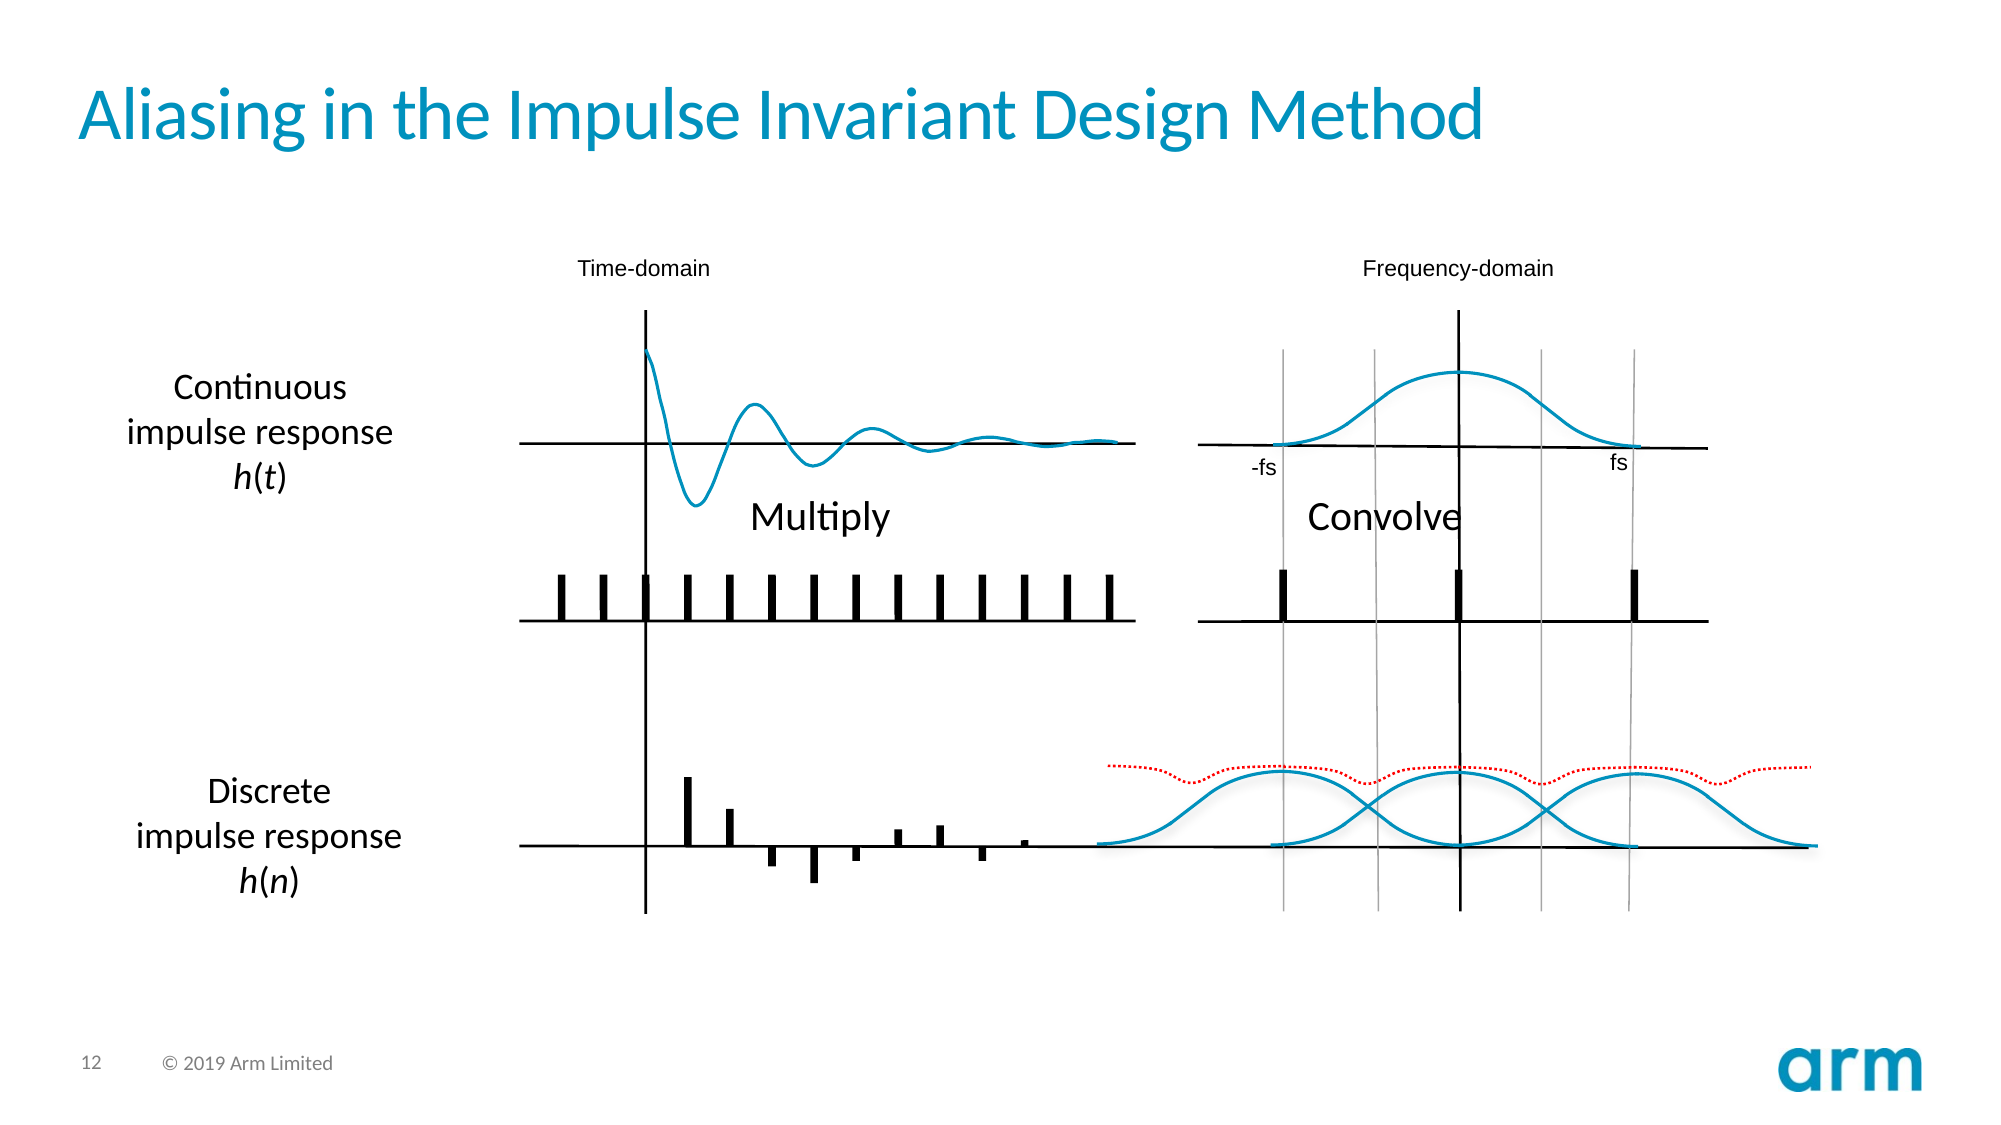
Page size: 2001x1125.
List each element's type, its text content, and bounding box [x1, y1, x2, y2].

text_box Continuous impulse response h(t) [111, 354, 409, 504]
text_box Discrete impulse response h(n) [121, 758, 418, 909]
picture [1889, 1048, 1903, 1053]
picture [1778, 1072, 1794, 1092]
picture [1911, 1048, 1922, 1062]
picture [1788, 1056, 1812, 1083]
title Aliasing in the Impulse Invariant Design Method [78, 78, 1922, 186]
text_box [445, 253, 1917, 914]
picture [1803, 1048, 1922, 1092]
picture [1778, 1048, 1794, 1067]
